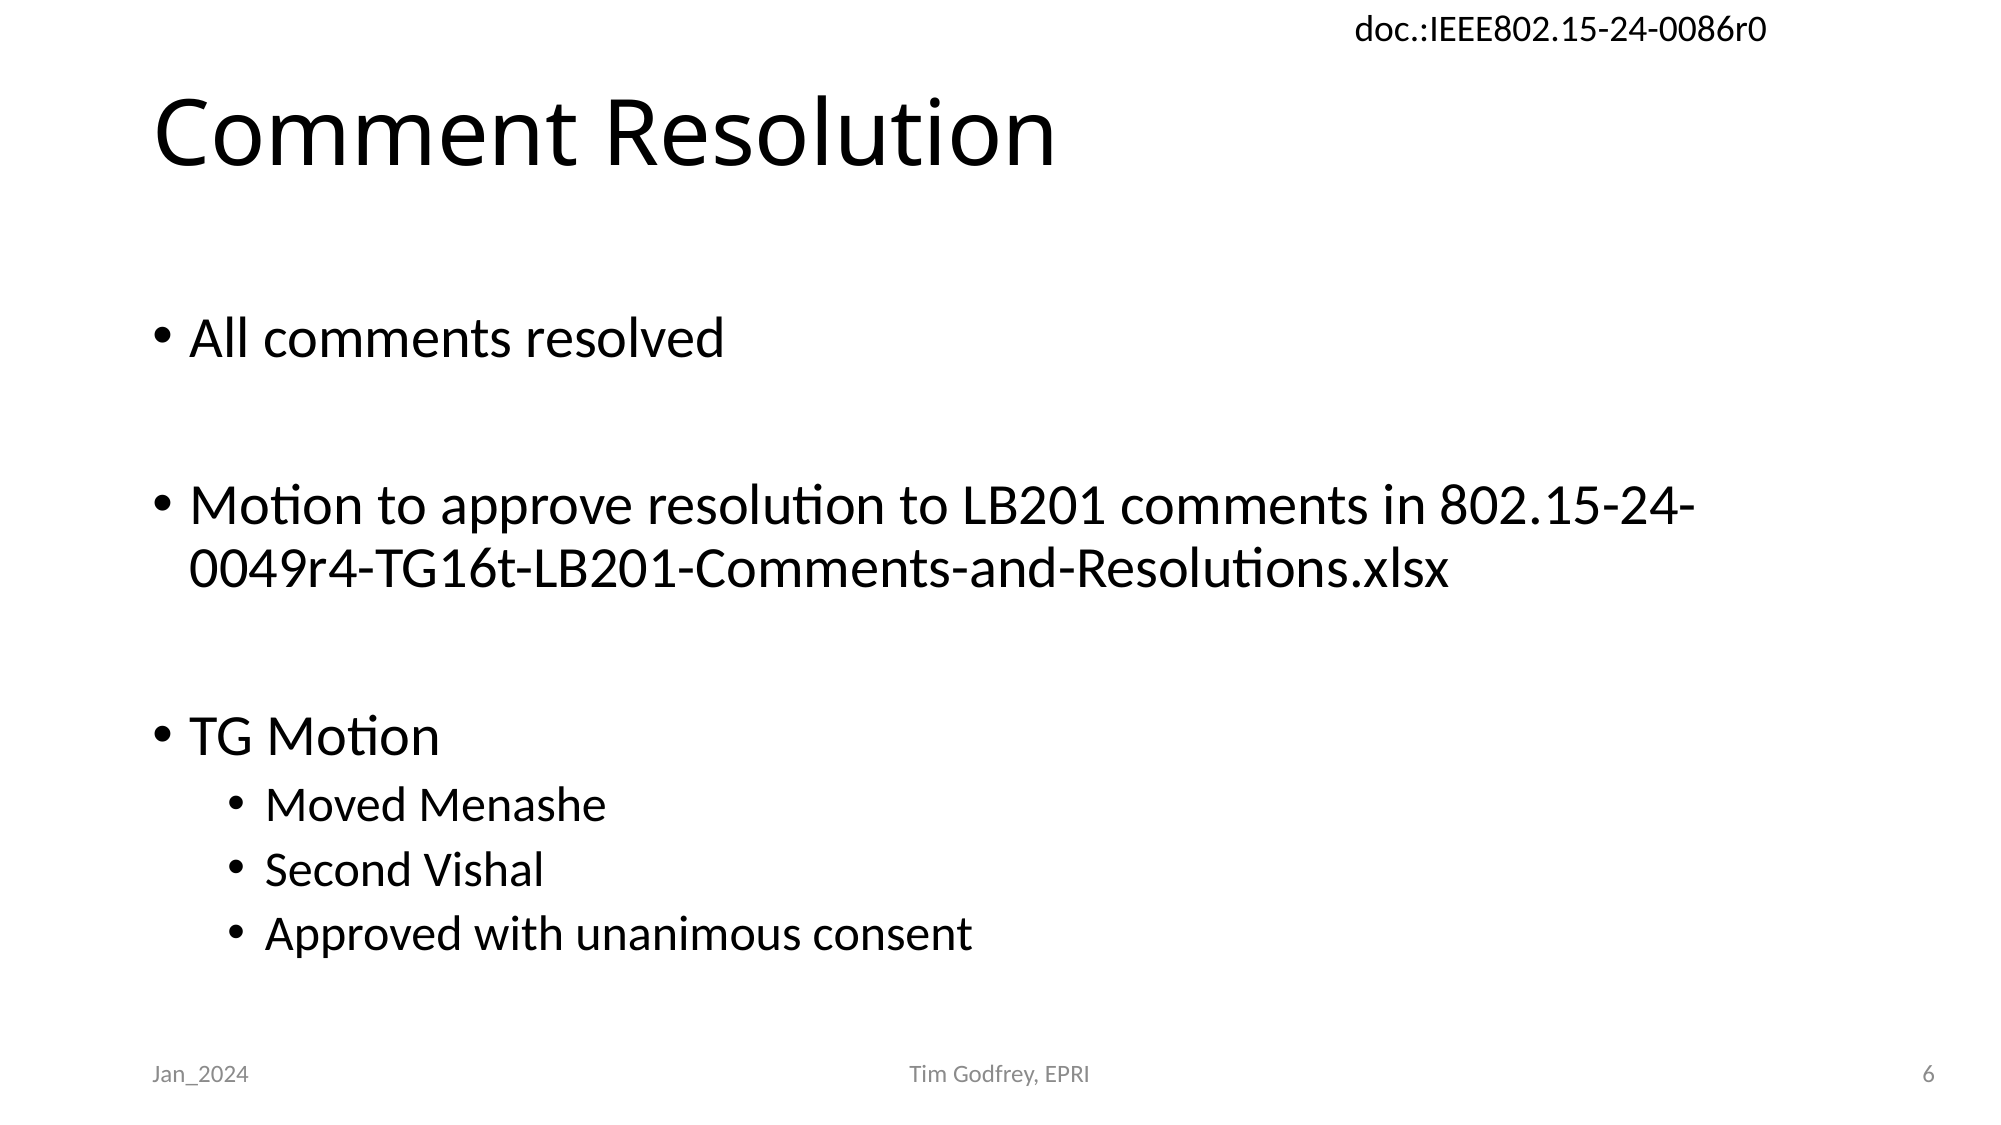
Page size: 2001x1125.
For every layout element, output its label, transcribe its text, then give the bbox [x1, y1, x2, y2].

title Comment Resolution [137, 59, 1863, 213]
footer Tim Godfrey, EPRI [662, 1042, 1338, 1103]
list All comments resolved Motion to approve resolution to LB201 comments in 802.15-24-0049r4-TG16t-LB201-Comments-and-Resolutions.xlsx TG Motion Moved Menashe Second Vishal Approved with unanimous consent [137, 299, 1863, 1014]
slide_number 6 [1462, 1042, 1950, 1103]
slide_number Jan_2024 [137, 1042, 588, 1103]
